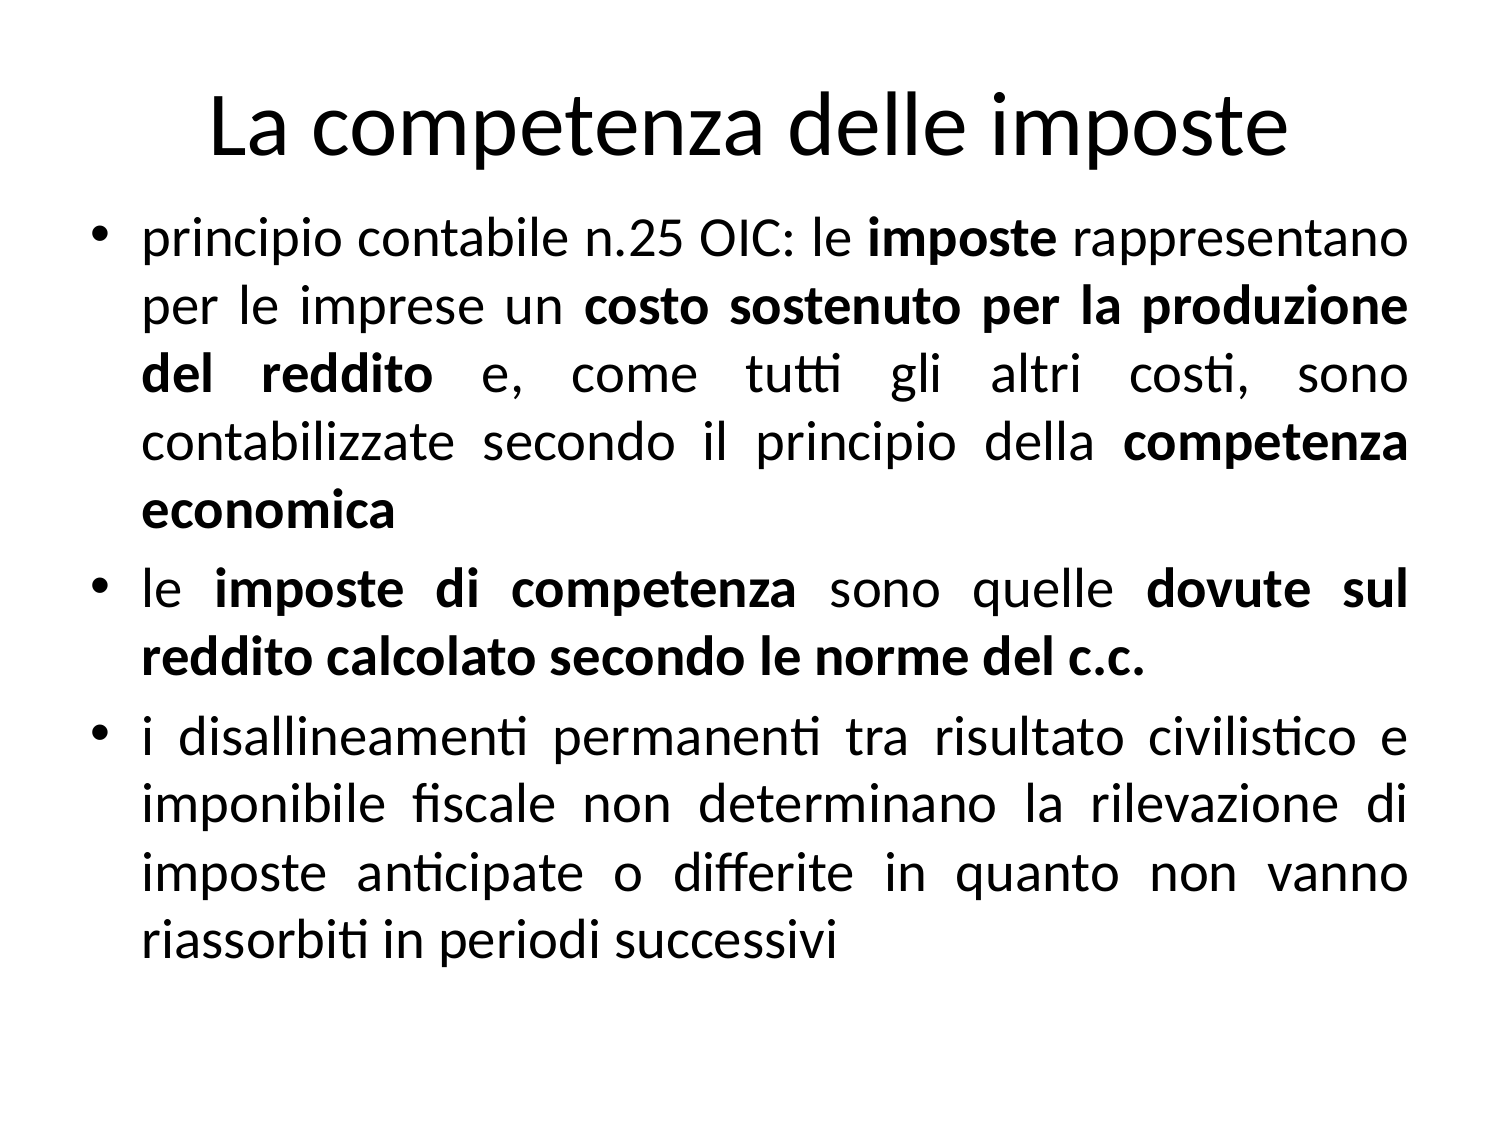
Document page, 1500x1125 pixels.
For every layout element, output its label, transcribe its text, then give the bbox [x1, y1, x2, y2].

list principio contabile n.25 OIC: le imposte rappresentano per le imprese un costo sostenuto per la produzione del reddito e, come tutti gli altri costi, sono contabilizzate secondo il principio della competenza economica le imposte di competenza sono quelle dovute sul reddito calcolato secondo le norme del c.c. i disallineamenti permanenti tra risultato civilistico e imponibile fiscale non determinano la rilevazione di imposte anticipate o differite in quanto non vanno riassorbiti in periodi successivi [75, 191, 1425, 980]
title La competenza delle imposte [75, 45, 1425, 191]
